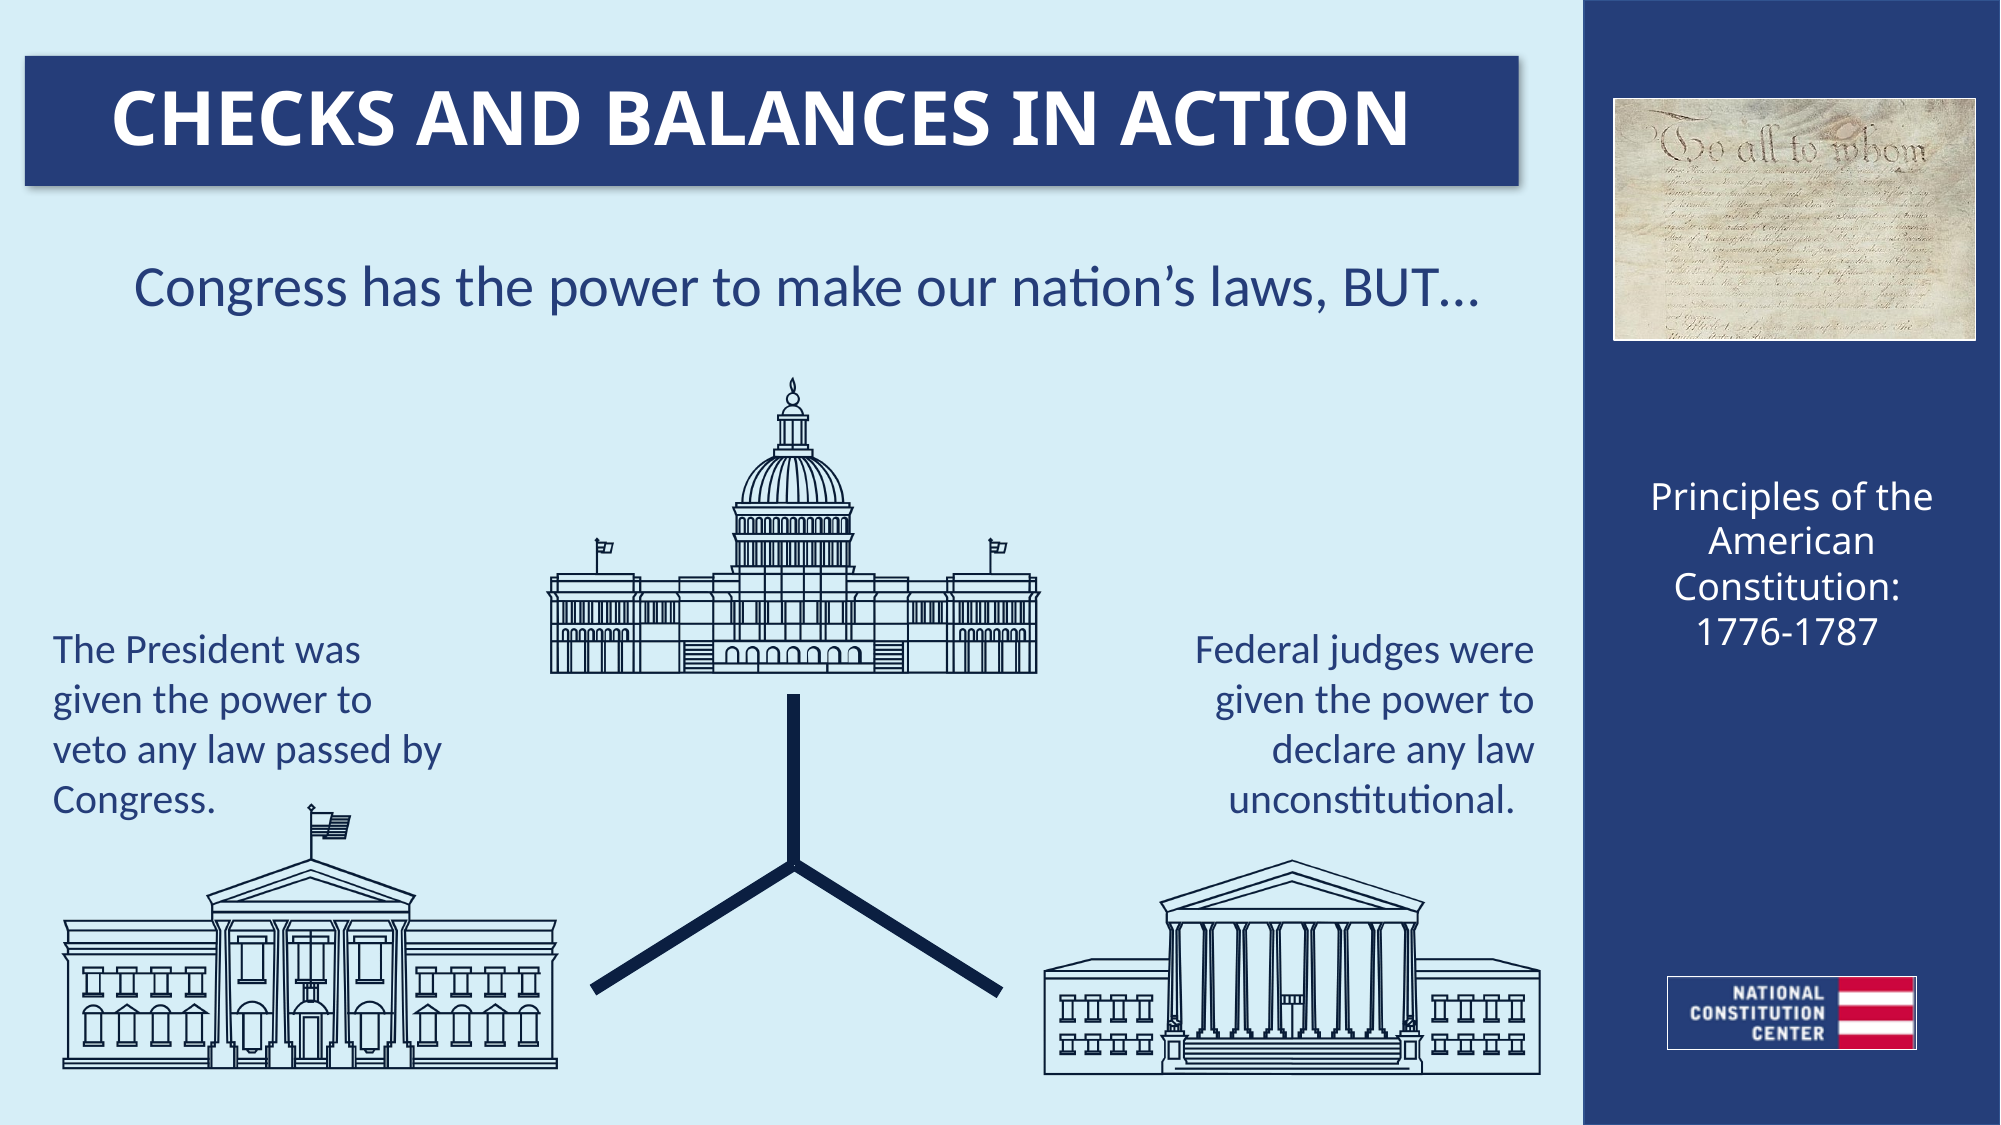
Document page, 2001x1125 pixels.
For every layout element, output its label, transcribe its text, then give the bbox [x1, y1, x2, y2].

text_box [592, 864, 790, 991]
picture [1667, 976, 1917, 1049]
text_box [795, 864, 1001, 994]
picture [36, 251, 1566, 1125]
text_box CHECKS AND BALANCES IN ACTION [24, 55, 1519, 186]
picture [1614, 98, 1976, 340]
text_box Congress has the power to make our nation’s laws, BUT… [119, 240, 1559, 327]
text_box The President was given the power to veto any law passed by Congress. [37, 614, 468, 660]
text_box Principles of the American Constitution: 1776-1787 [1584, 0, 2000, 1125]
text_box Federal judges were given the power to declare any law unconstitutional. [1130, 614, 1550, 692]
